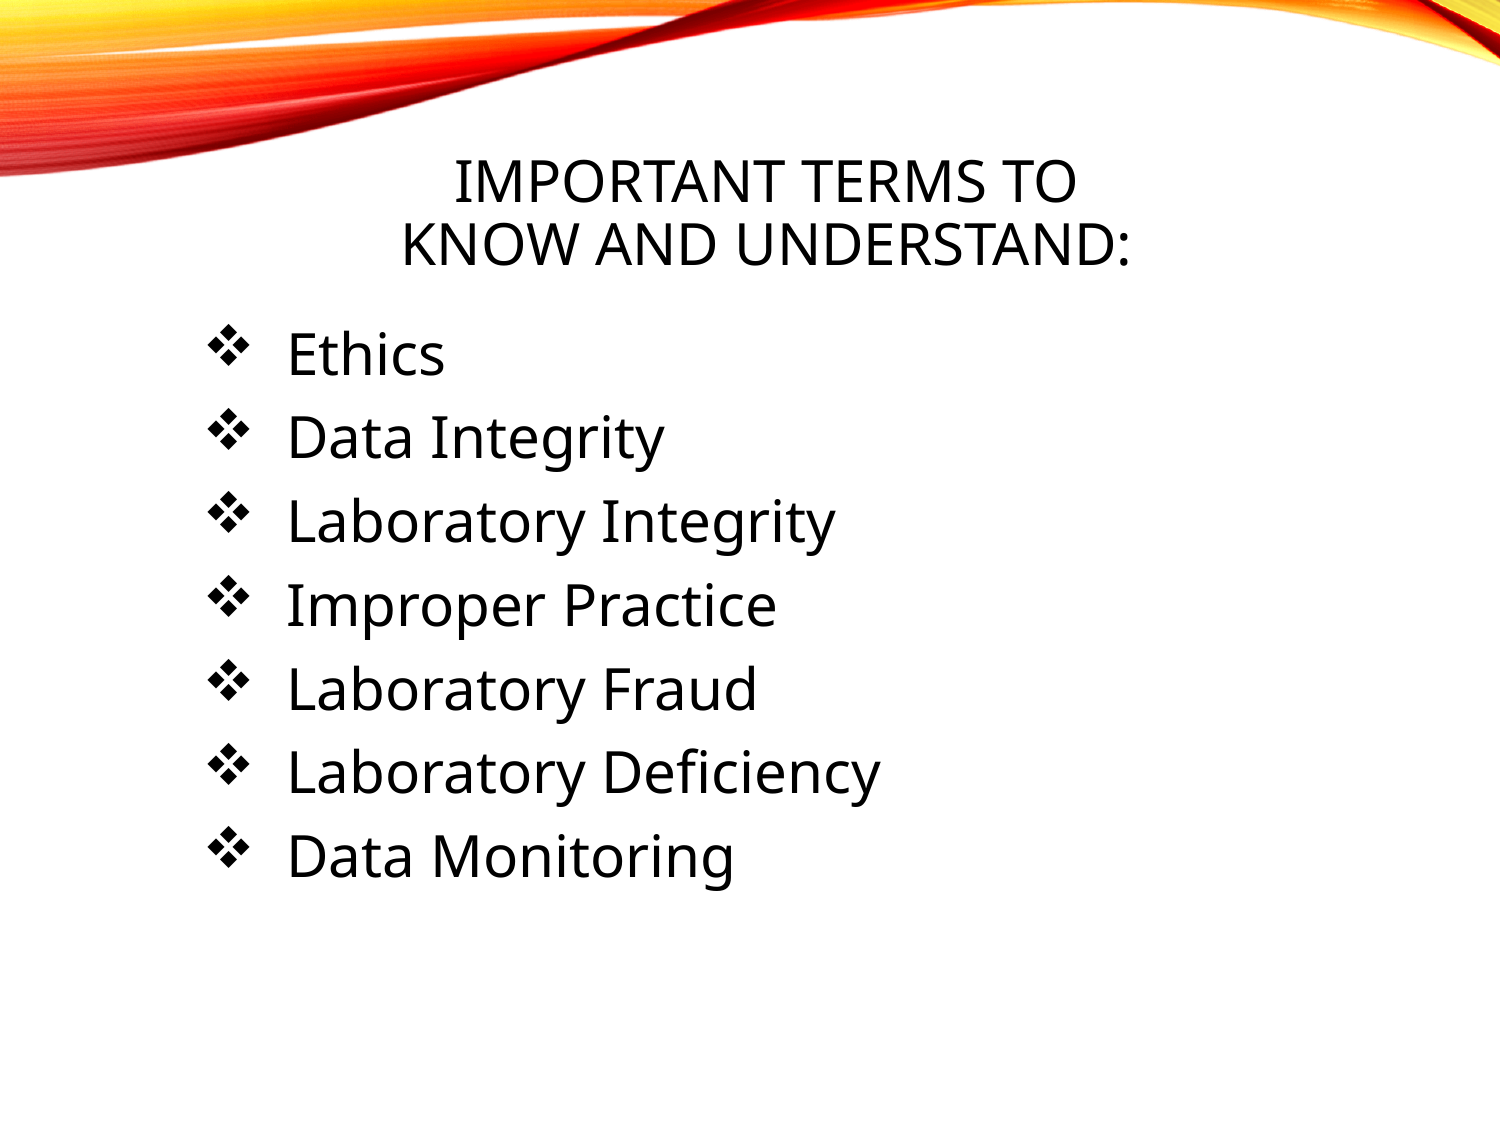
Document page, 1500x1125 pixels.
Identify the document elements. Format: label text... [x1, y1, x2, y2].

picture [0, 0, 1500, 178]
title Important Terms To Know and Understand: [99, 50, 1450, 318]
list Ethics Data Integrity Laboratory Integrity Improper Practice Laboratory Fraud Laboratory Deficiency Data Monitoring [187, 317, 1300, 1030]
